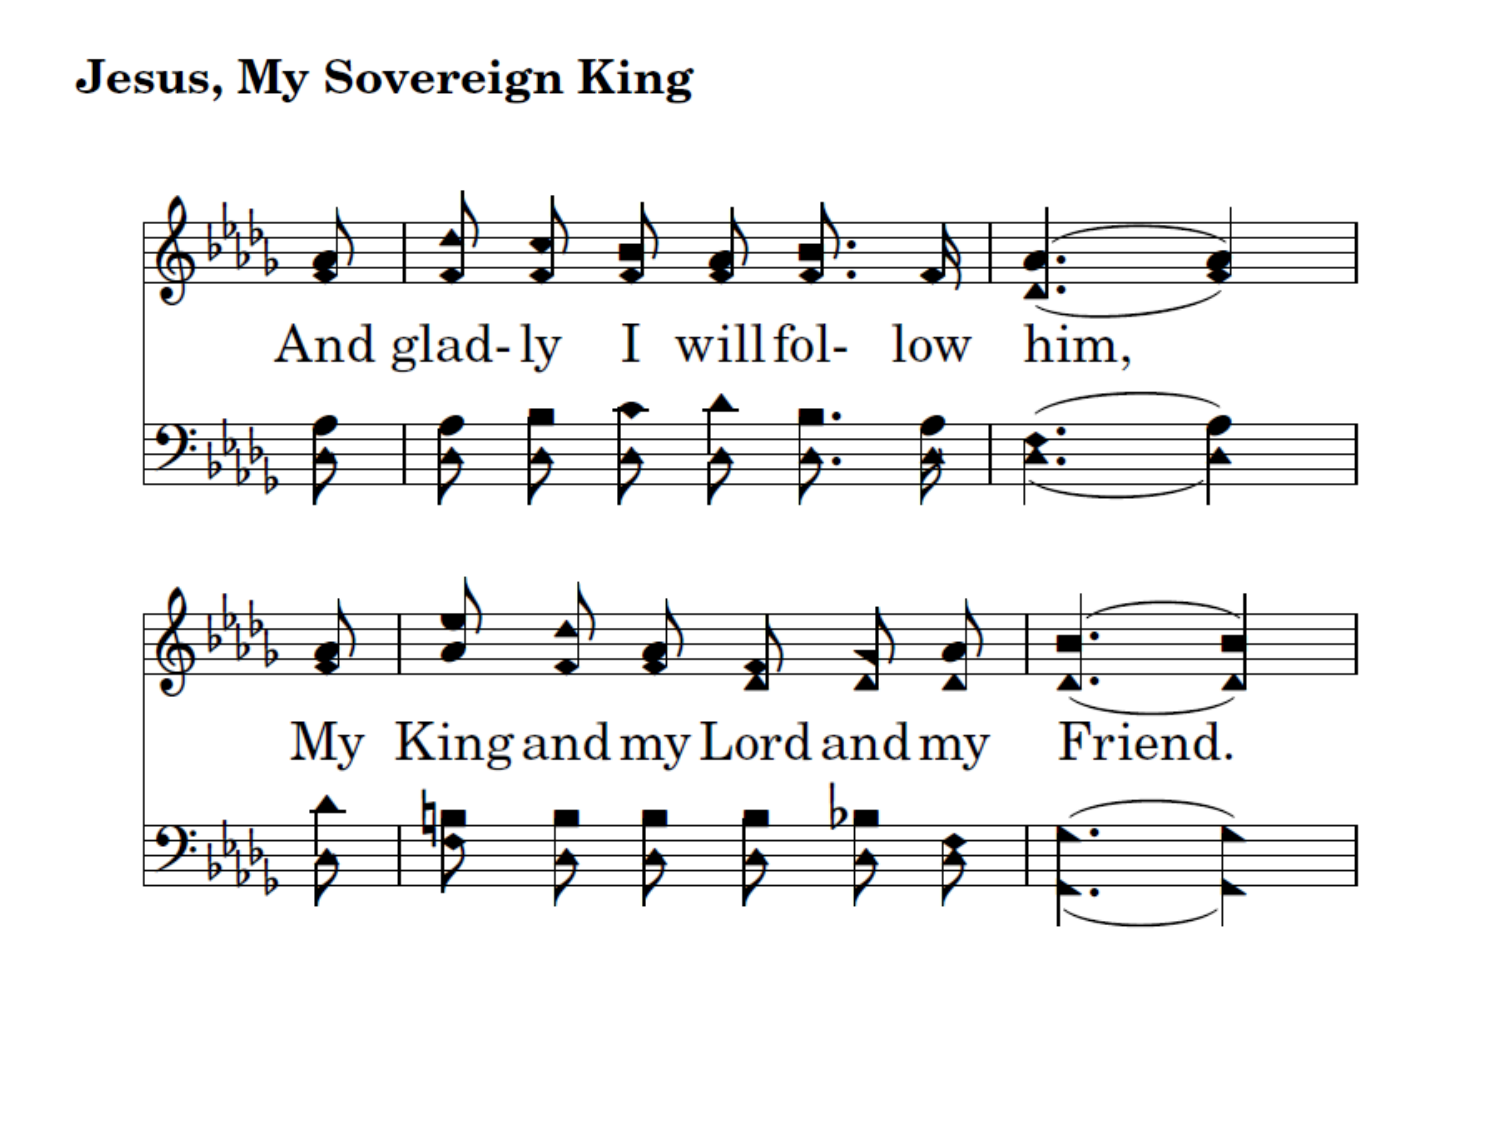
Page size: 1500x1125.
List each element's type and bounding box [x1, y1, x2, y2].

picture [130, 174, 1370, 951]
picture [62, 37, 709, 113]
